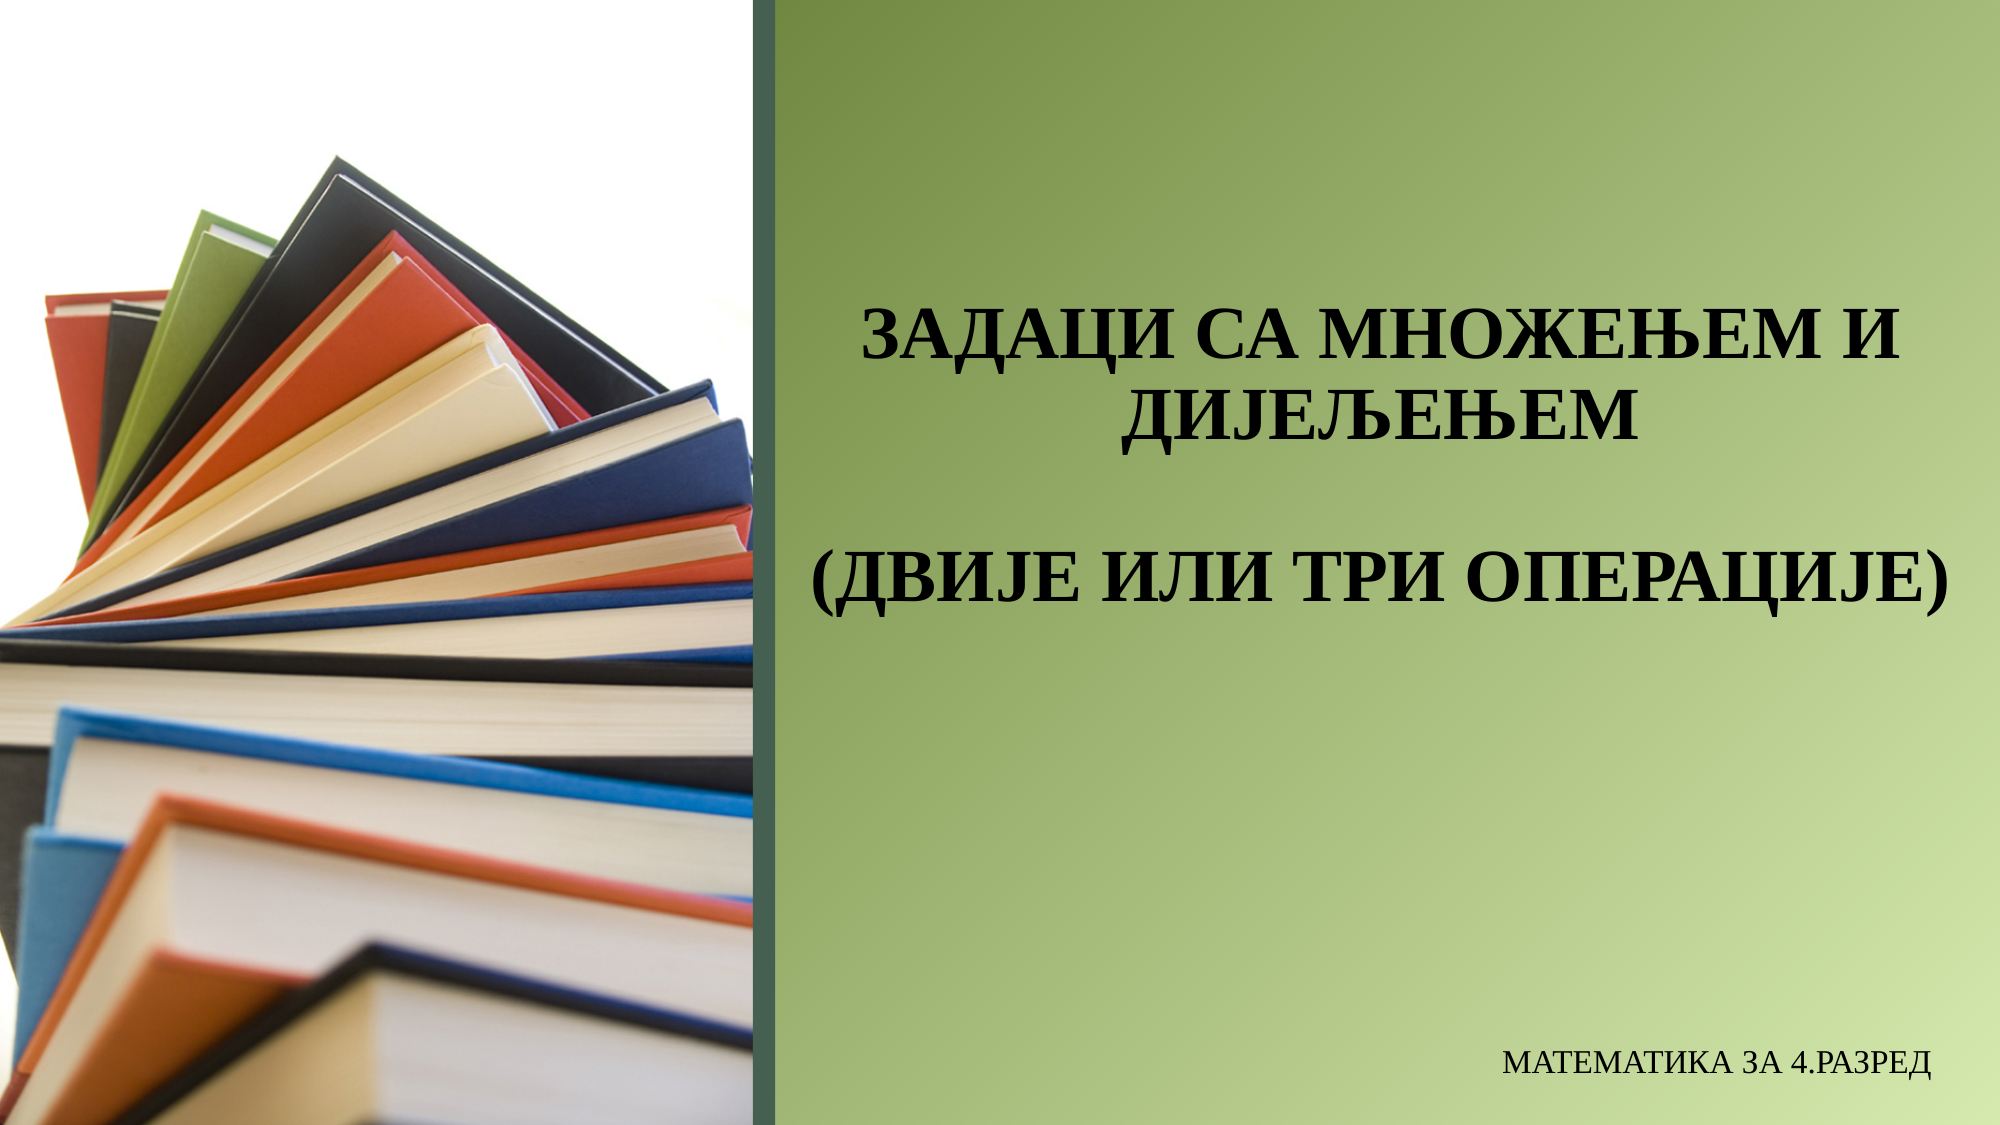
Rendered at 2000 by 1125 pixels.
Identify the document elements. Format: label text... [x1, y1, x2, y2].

title ЗАДАЦИ СА МНОЖЕЊЕМ И ДИЈЕЉЕЊЕМ (ДВИЈЕ ИЛИ ТРИ ОПЕРАЦИЈЕ) [762, 99, 2000, 763]
picture [0, 0, 752, 1125]
text_box МАТЕМАТИКА ЗА 4.РАЗРЕД [1487, 1036, 1963, 1089]
